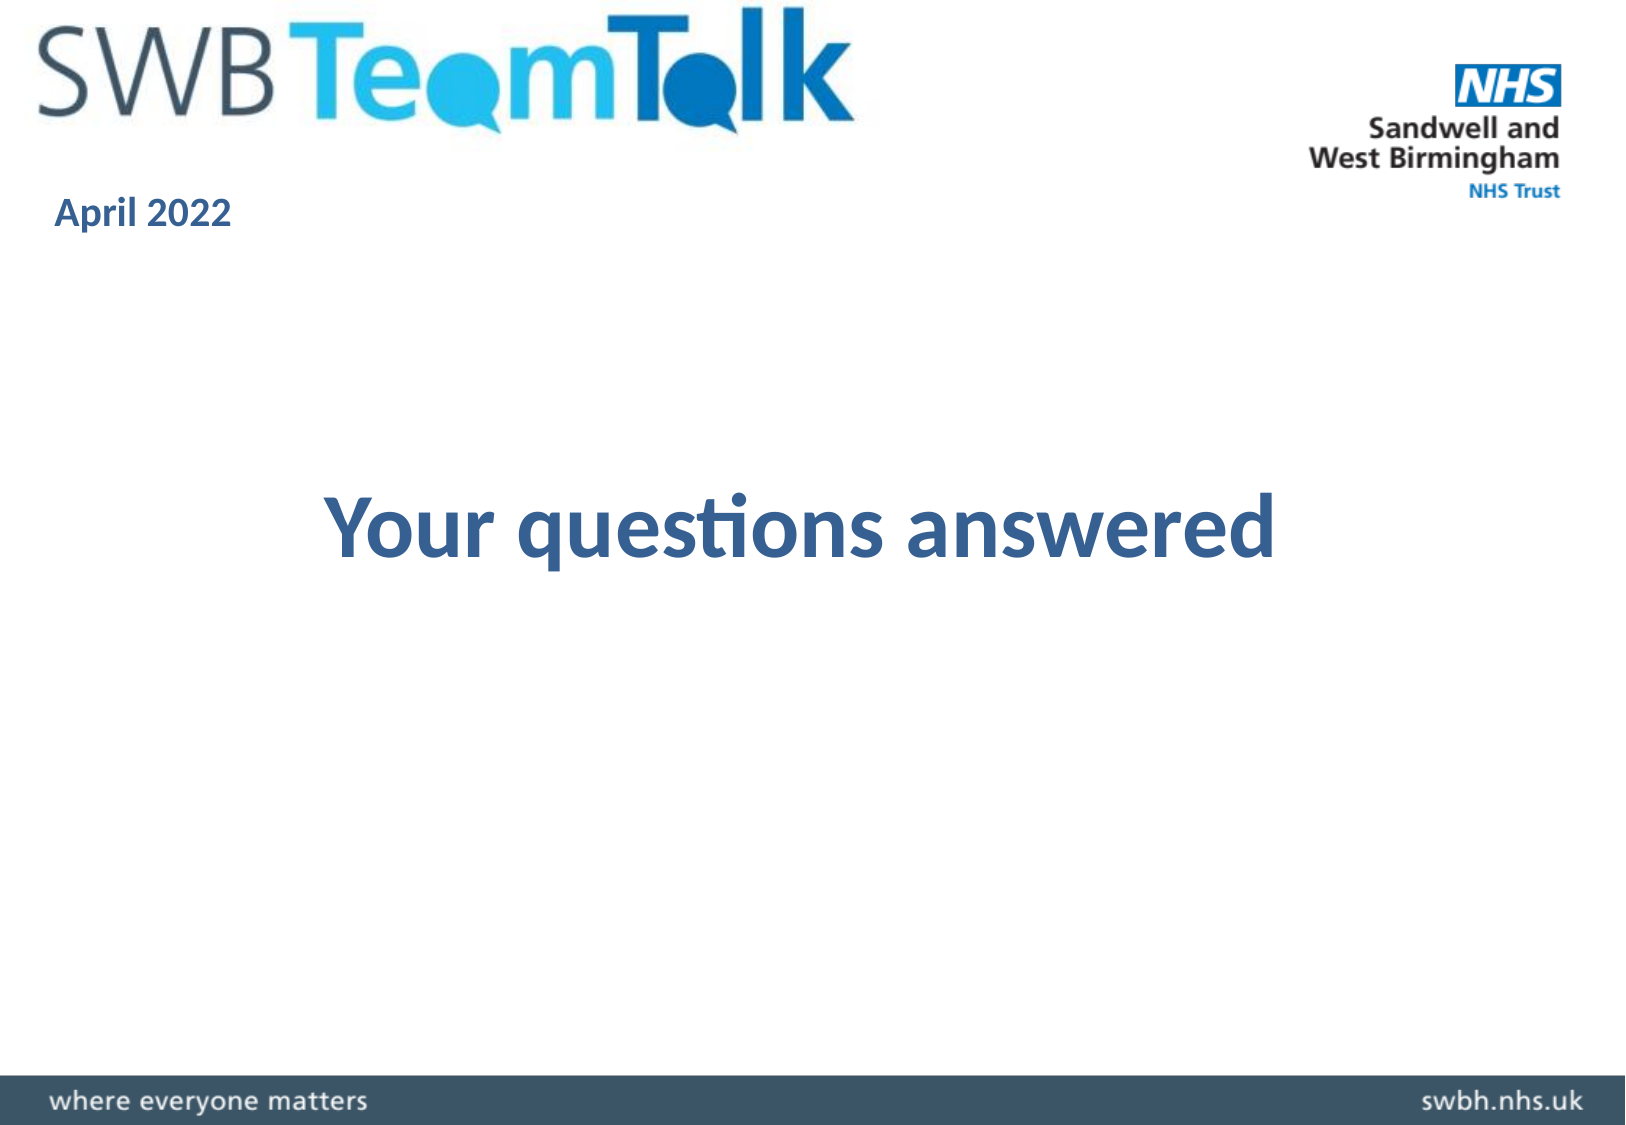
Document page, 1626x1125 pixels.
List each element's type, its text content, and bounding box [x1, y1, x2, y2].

text_box April 2022 [39, 177, 257, 243]
picture [0, 0, 887, 153]
list Your questions answered [70, 267, 1533, 1010]
